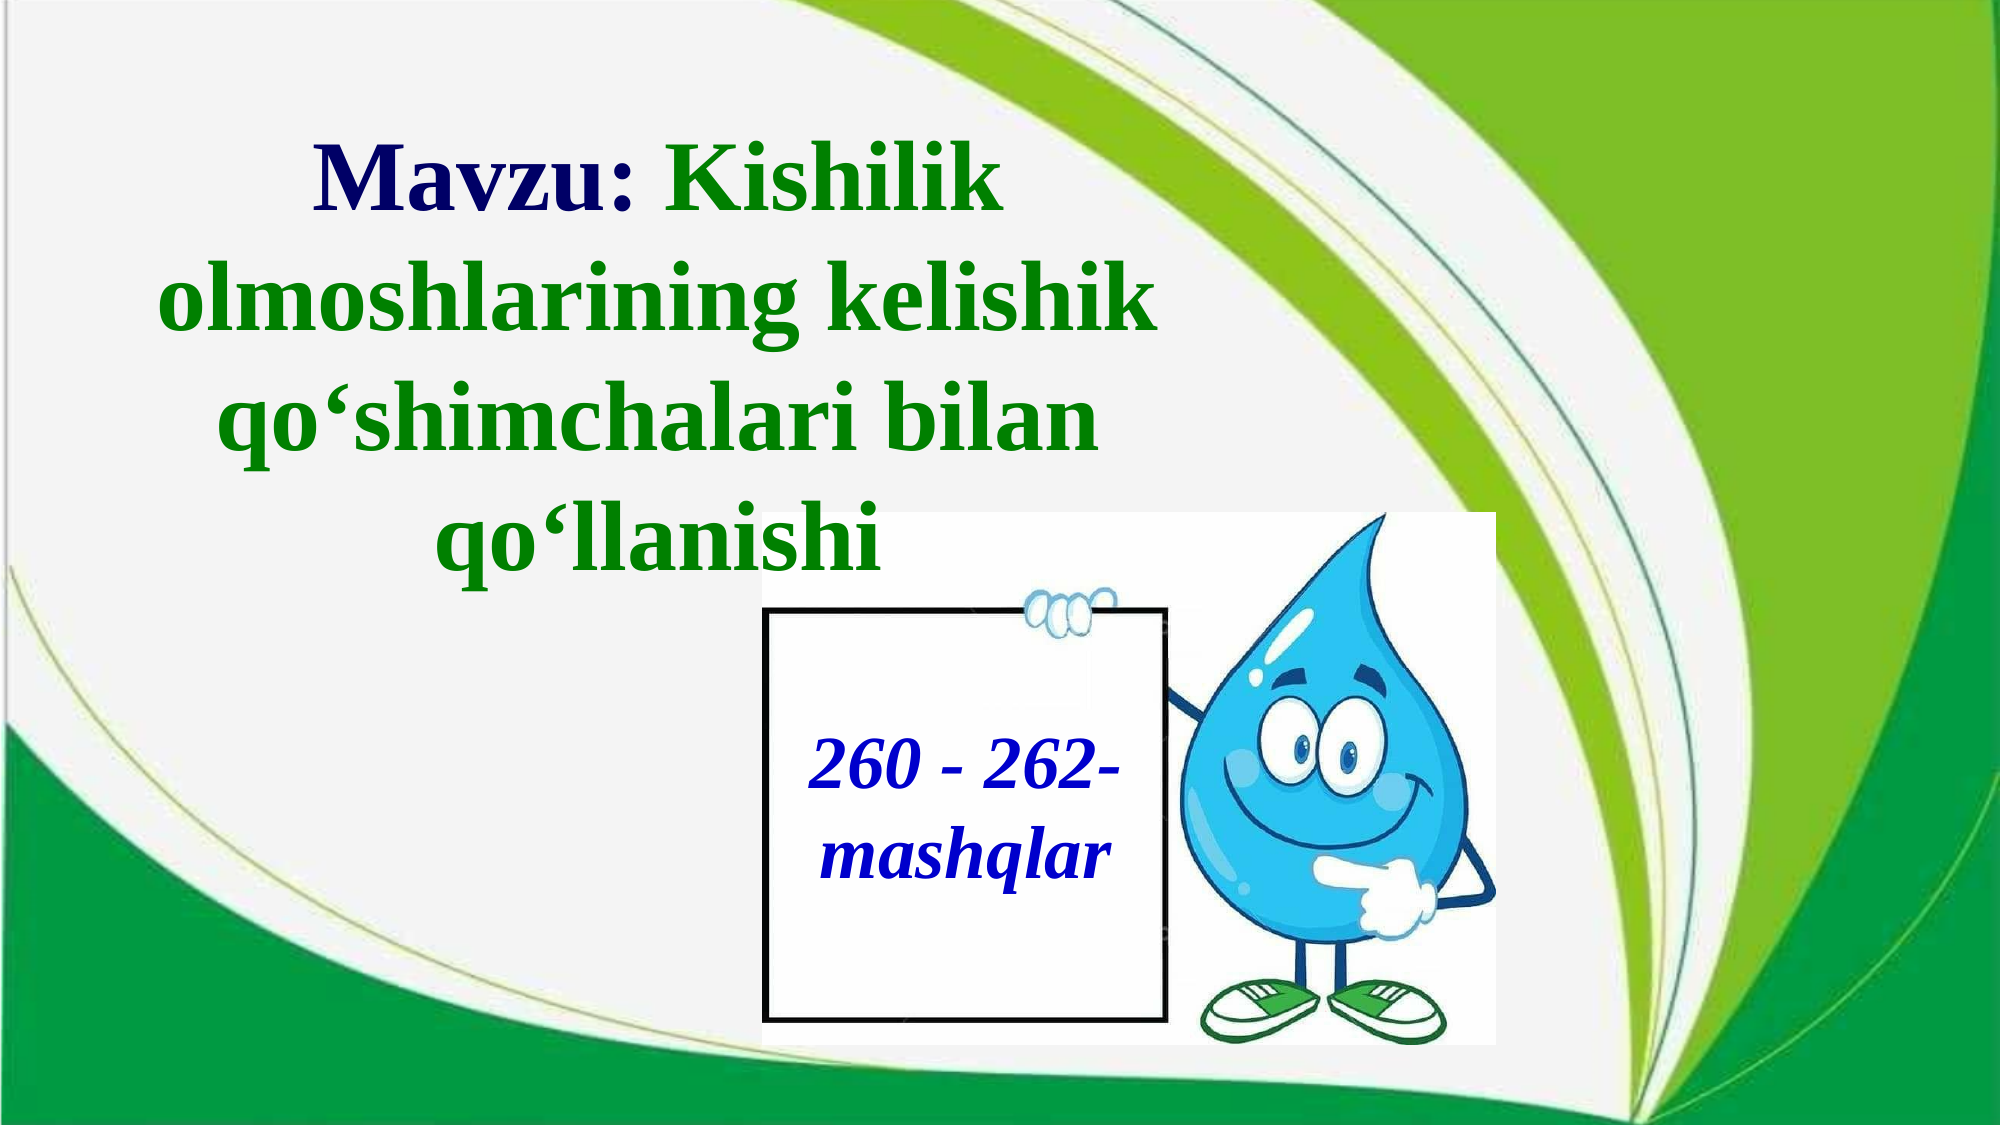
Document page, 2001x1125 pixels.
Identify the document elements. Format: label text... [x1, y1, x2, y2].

picture [3, 0, 1998, 1125]
text_box Mavzu: Kishilik olmoshlarining kelishik qo‘shimchalari bilan qo‘llanishi [0, 102, 428, 598]
